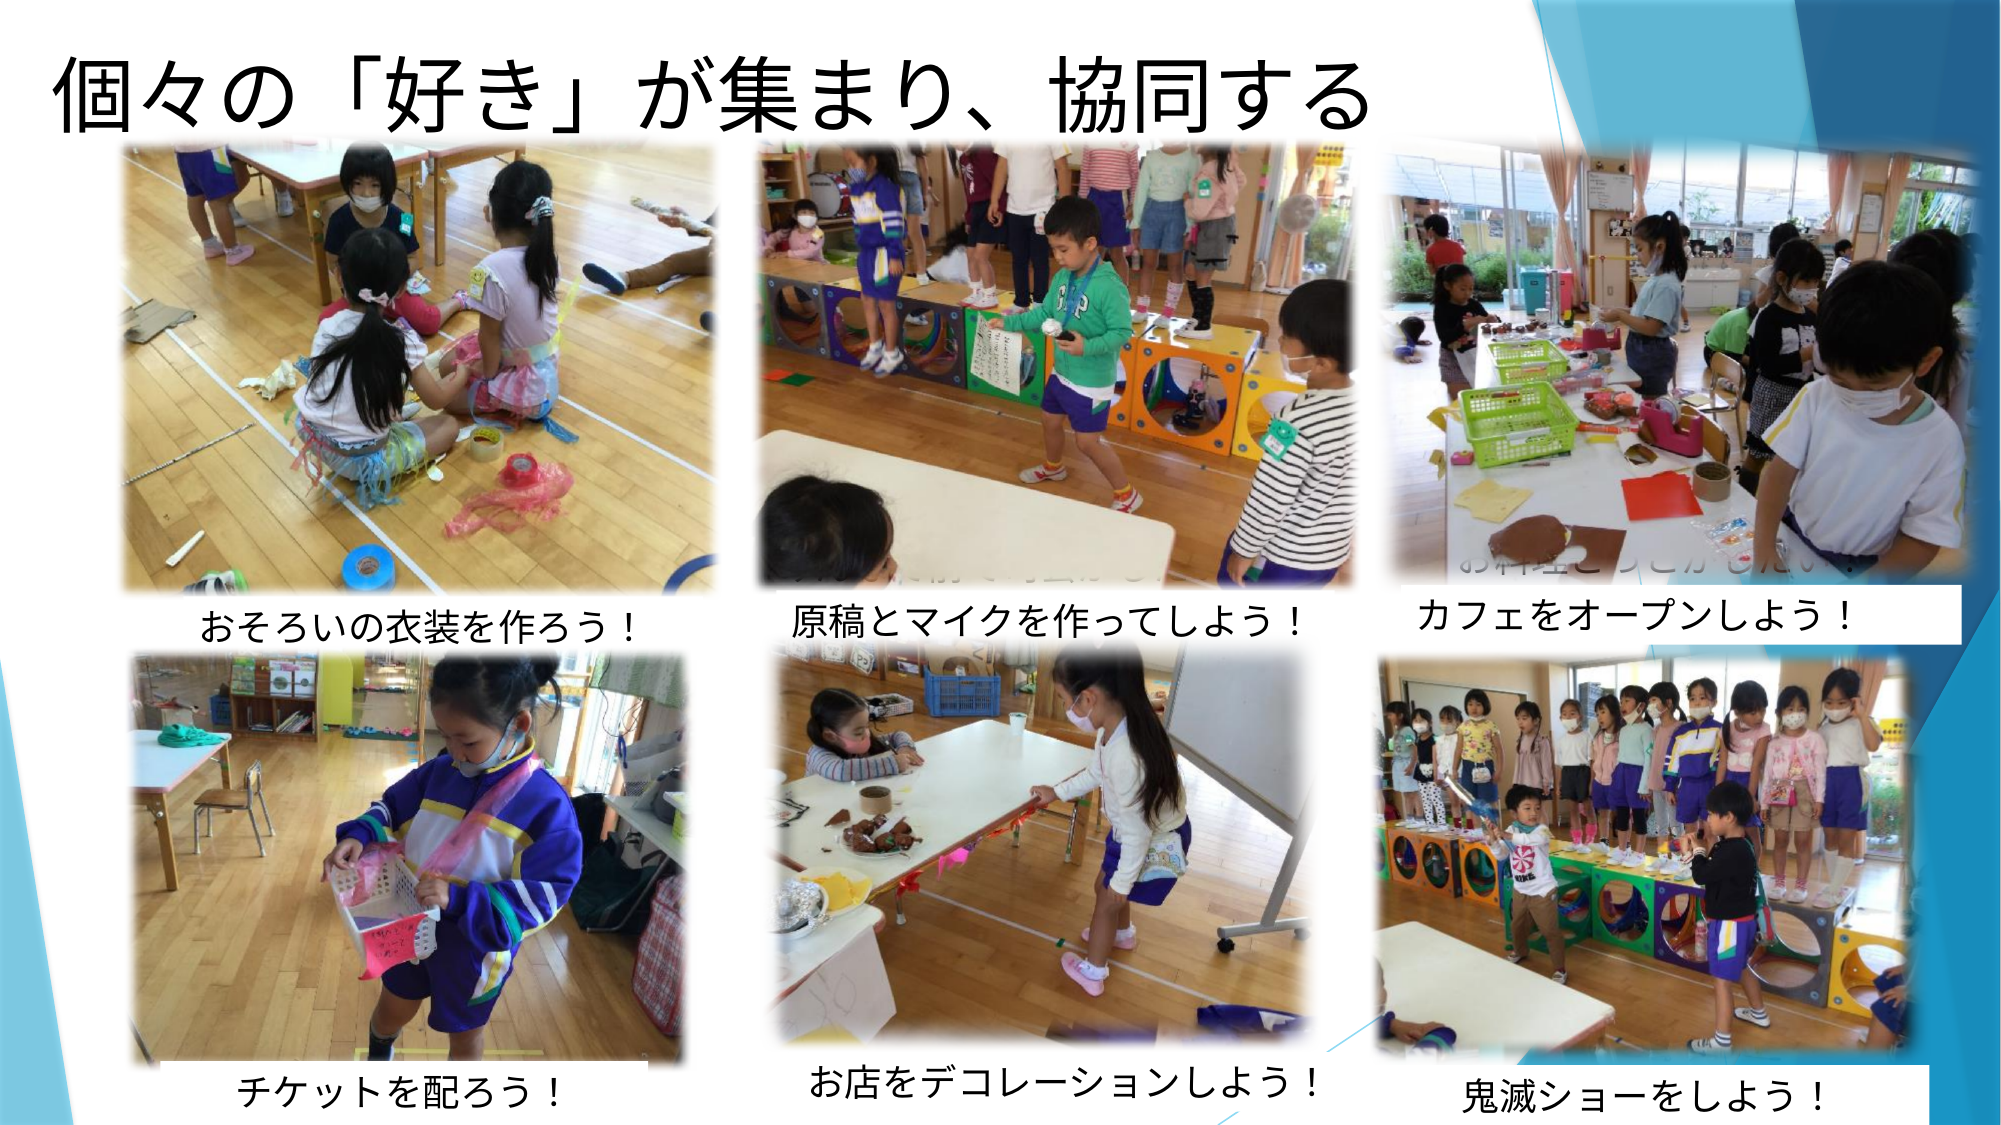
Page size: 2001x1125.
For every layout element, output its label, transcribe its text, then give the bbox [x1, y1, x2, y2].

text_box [150, 131, 681, 136]
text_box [759, 631, 1350, 1114]
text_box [114, 137, 723, 662]
text_box 個々の「好き」が集まり、協同する [36, 35, 1597, 151]
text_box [123, 646, 693, 1123]
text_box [749, 136, 1361, 652]
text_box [1368, 650, 1930, 1125]
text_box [1993, 157, 2000, 589]
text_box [1374, 131, 1989, 652]
